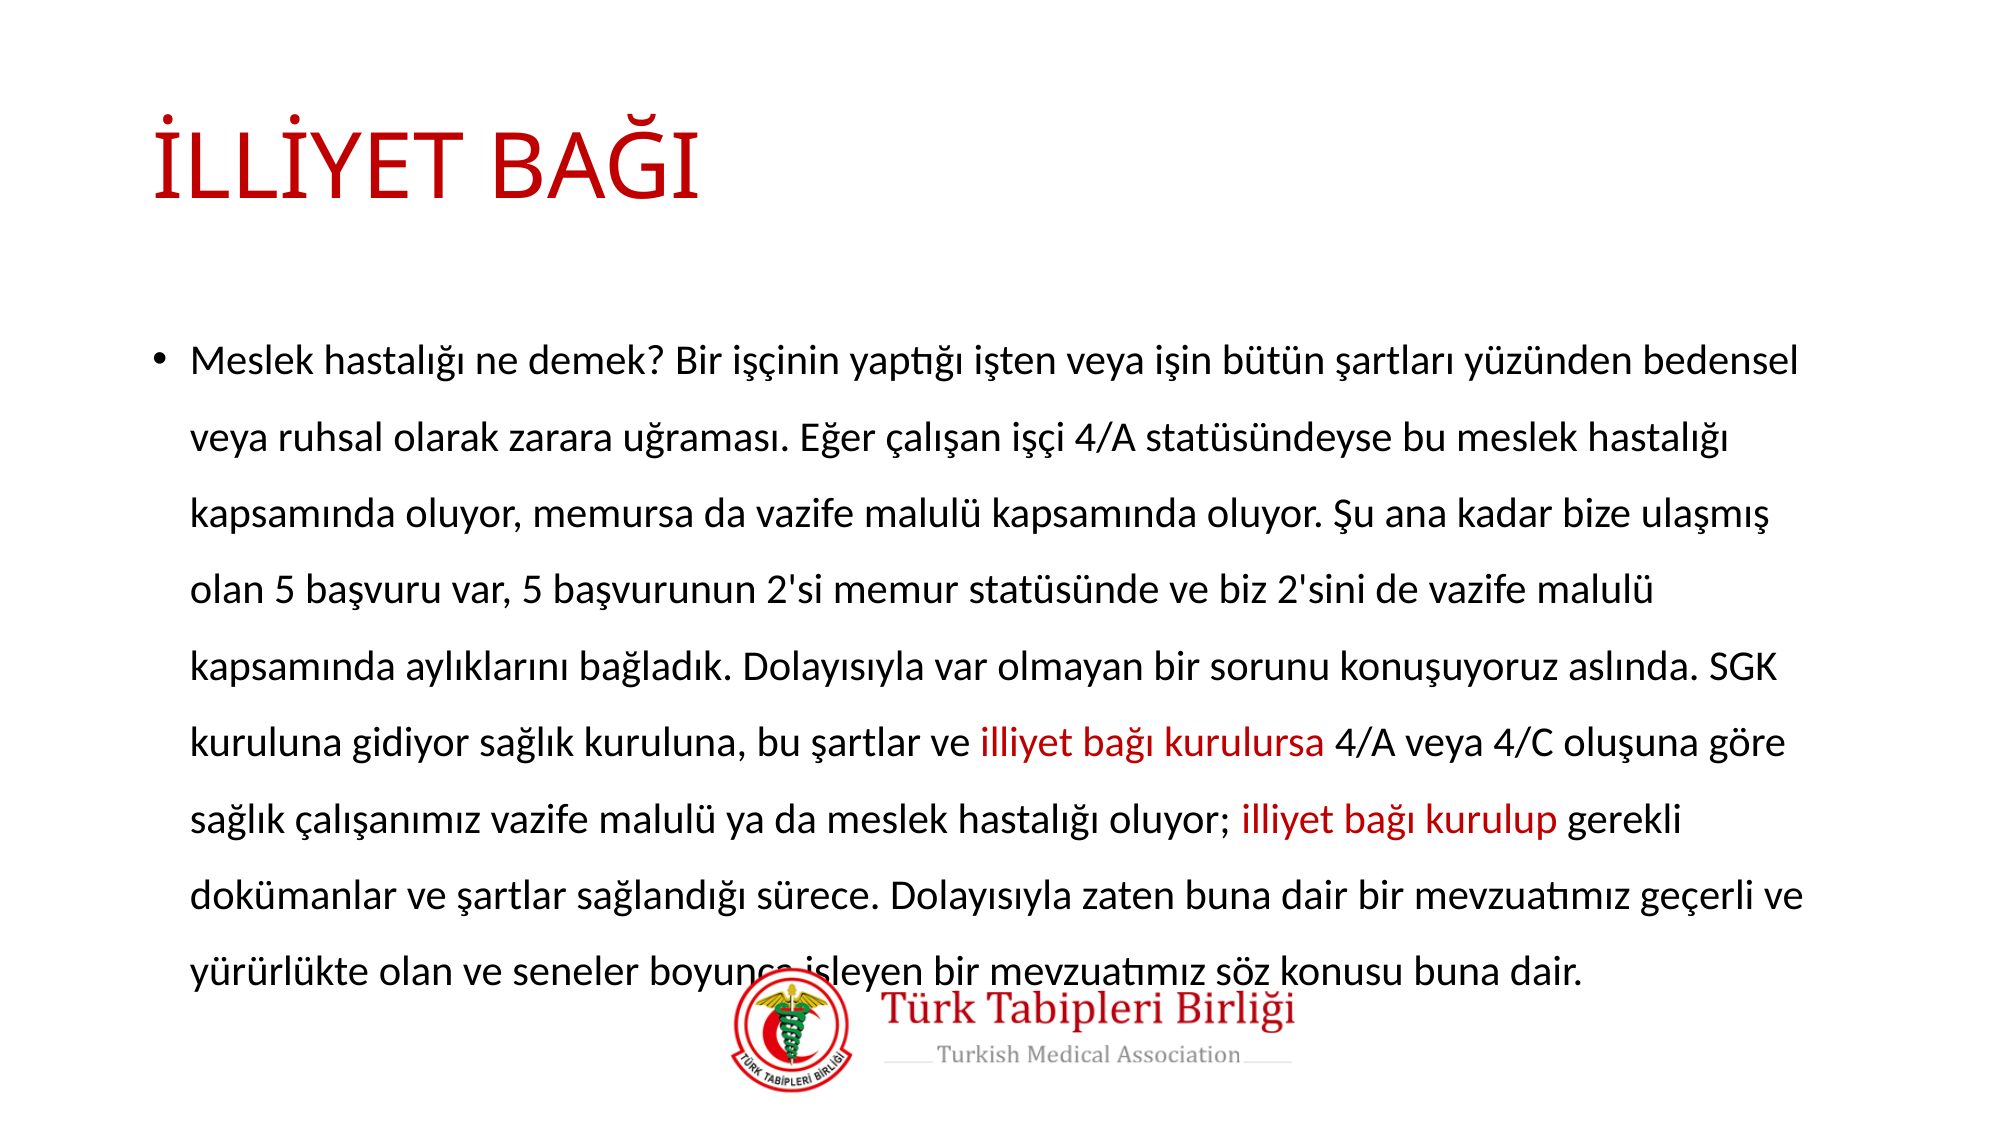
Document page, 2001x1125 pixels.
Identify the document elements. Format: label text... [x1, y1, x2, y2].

list Meslek hastalığı ne demek? Bir işçinin yaptığı işten veya işin bütün şartları yüzünden bedensel veya ruhsal olarak zarara uğraması. Eğer çalışan işçi 4/A statüsündeyse bu meslek hastalığı kapsamında oluyor, memursa da vazife malulü kapsamında oluyor. Şu ana kadar bize ulaşmış olan 5 başvuru var, 5 başvurunun 2'si memur statüsünde ve biz 2'sini de vazife malulü kapsamında aylıklarını bağladık. Dolayısıyla var olmayan bir sorunu konuşuyoruz aslında. SGK kuruluna gidiyor sağlık kuruluna, bu şartlar ve illiyet bağı kurulursa 4/A veya 4/C oluşuna göre sağlık çalışanımız vazife malulü ya da meslek hastalığı oluyor; illiyet bağı kurulup gerekli dokümanlar ve şartlar sağlandığı sürece. Dolayısıyla zaten buna dair bir mevzuatımız geçerli ve yürürlükte olan ve seneler boyunca işleyen bir mevzuatımız söz konusu buna dair. [137, 299, 1863, 1014]
title İLLİYET BAĞI [137, 59, 1863, 278]
picture [728, 965, 1299, 1095]
